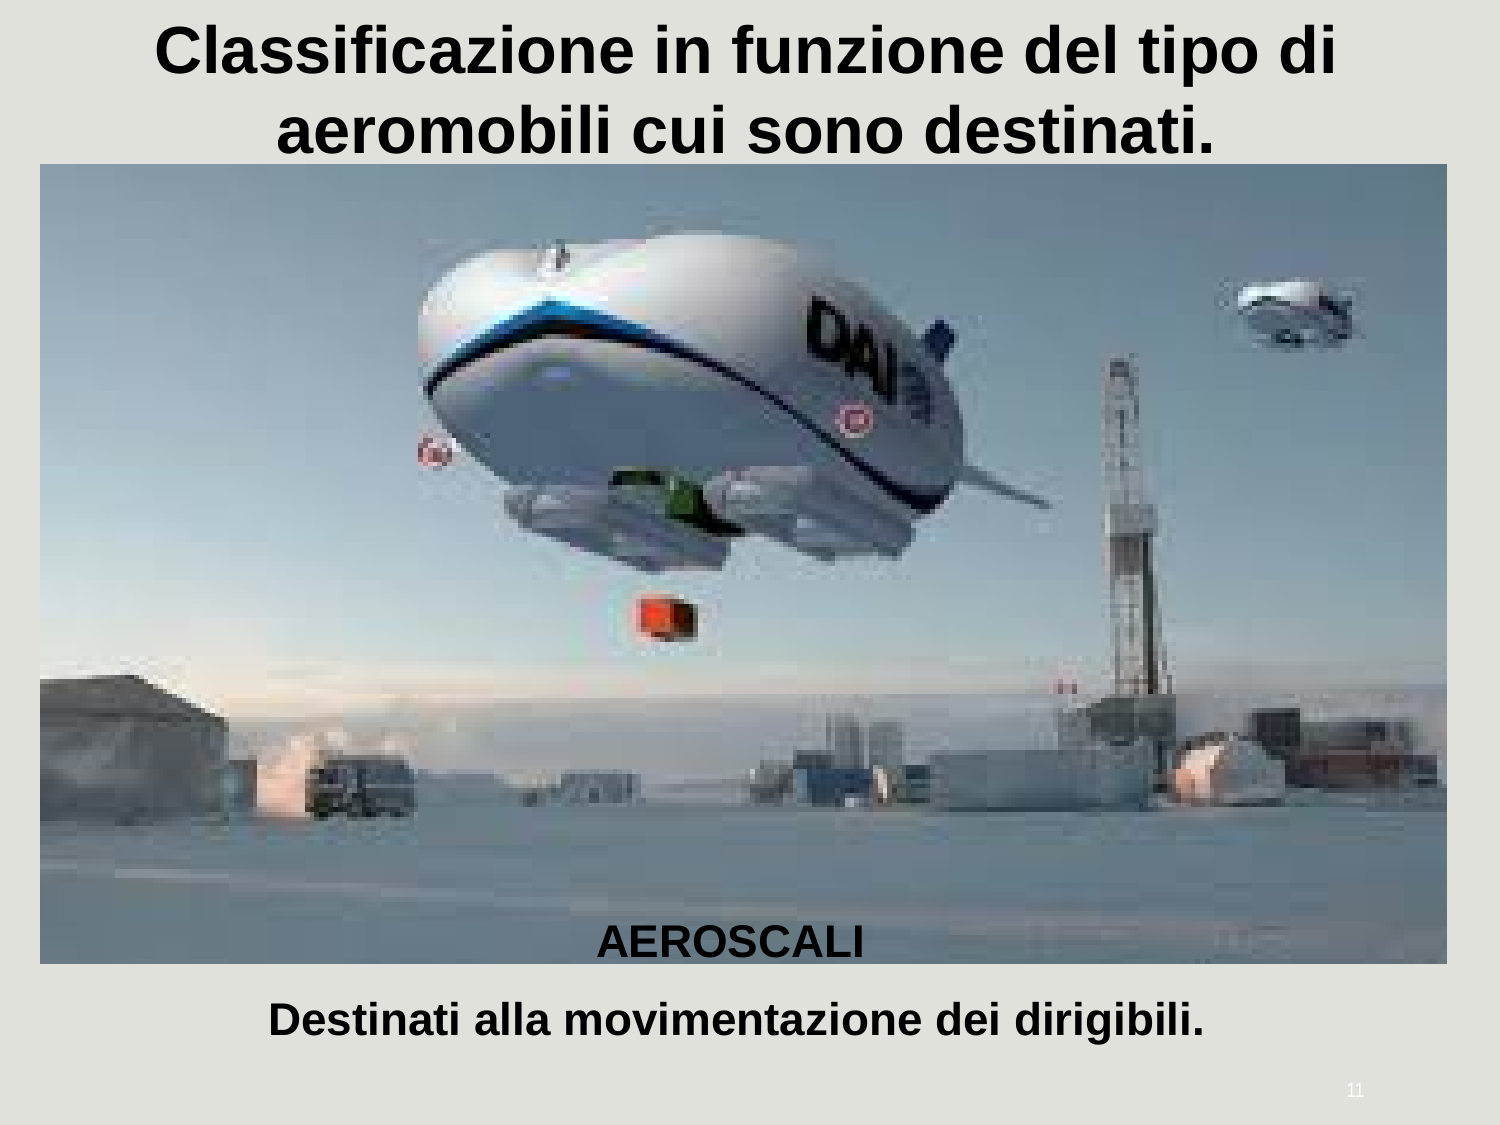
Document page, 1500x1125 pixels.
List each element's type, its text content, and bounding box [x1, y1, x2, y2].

text_box Classificazione in funzione del tipo di aeromobili cui sono destinati. [29, 0, 1465, 175]
text_box AEROSCALI Destinati alla movimentazione dei dirigibili. [32, 904, 1442, 1053]
slide_number 11 [1217, 1059, 1380, 1120]
picture [40, 163, 1447, 965]
